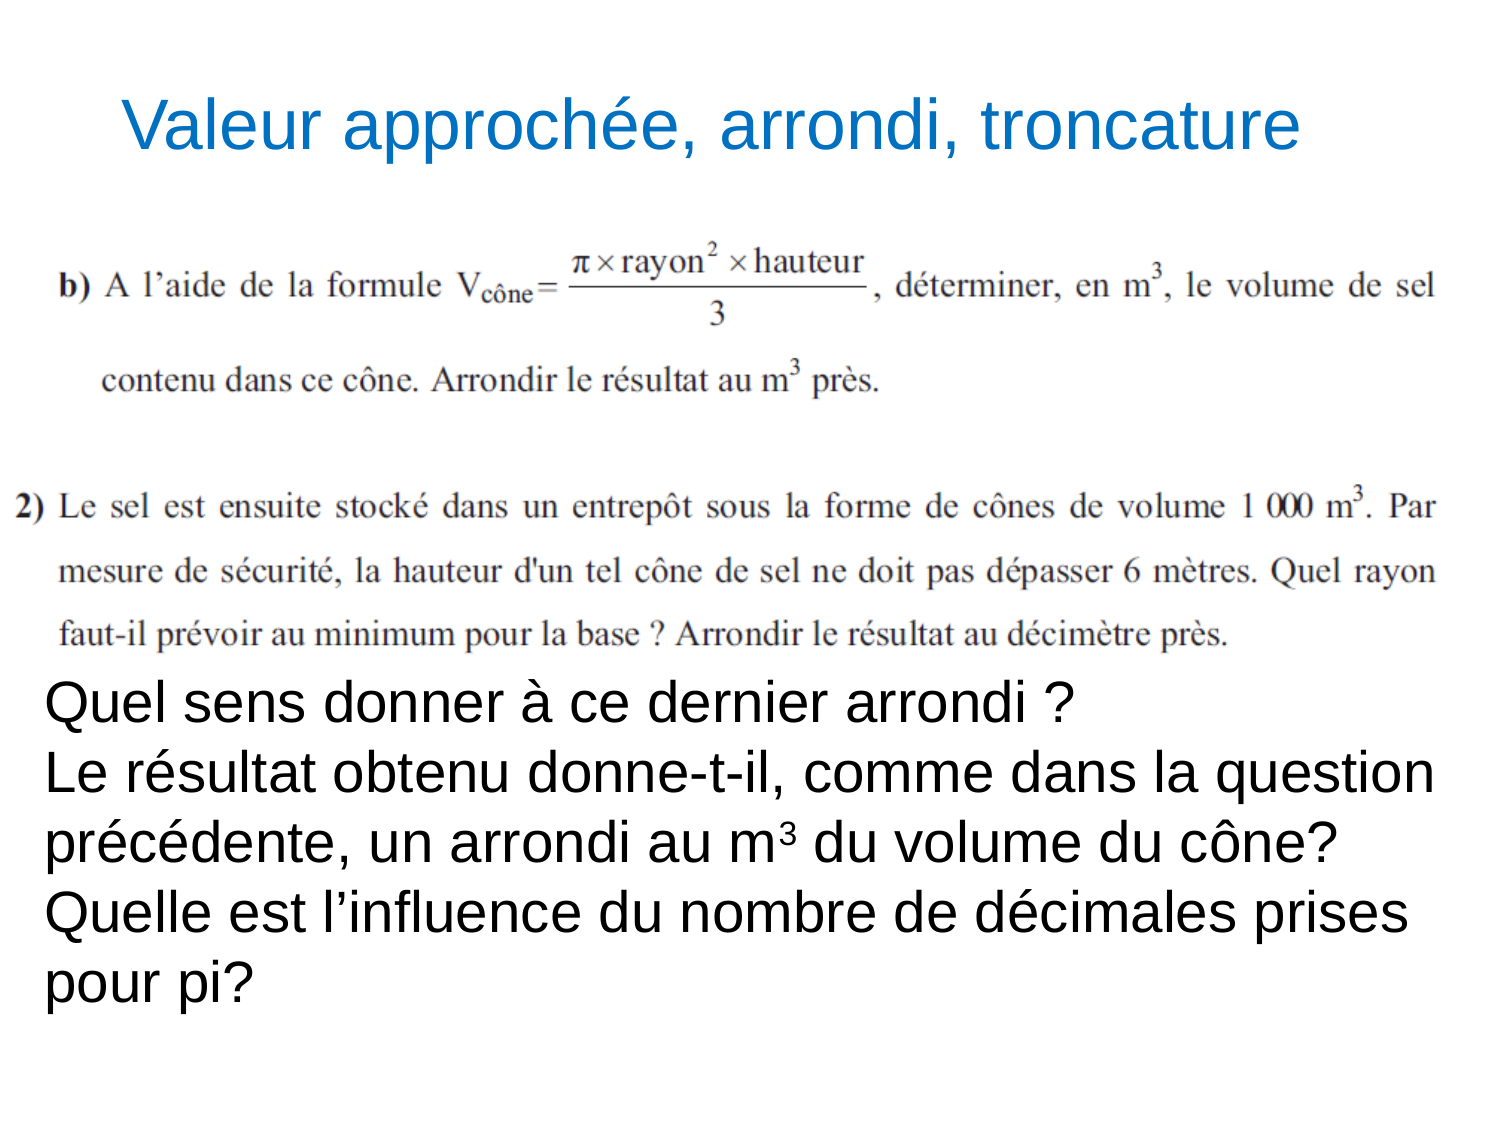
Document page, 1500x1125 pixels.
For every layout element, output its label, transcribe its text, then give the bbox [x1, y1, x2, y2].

text_box Quel sens donner à ce dernier arrondi ? Le résultat obtenu donne-t-il, comme dans la question précédente, un arrondi au m3 du volume du cône? Quelle est l’influence du nombre de décimales prises pour pi? [29, 671, 1471, 1022]
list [0, 184, 1500, 663]
title Valeur approchée, arrondi, troncature [0, 44, 1426, 182]
